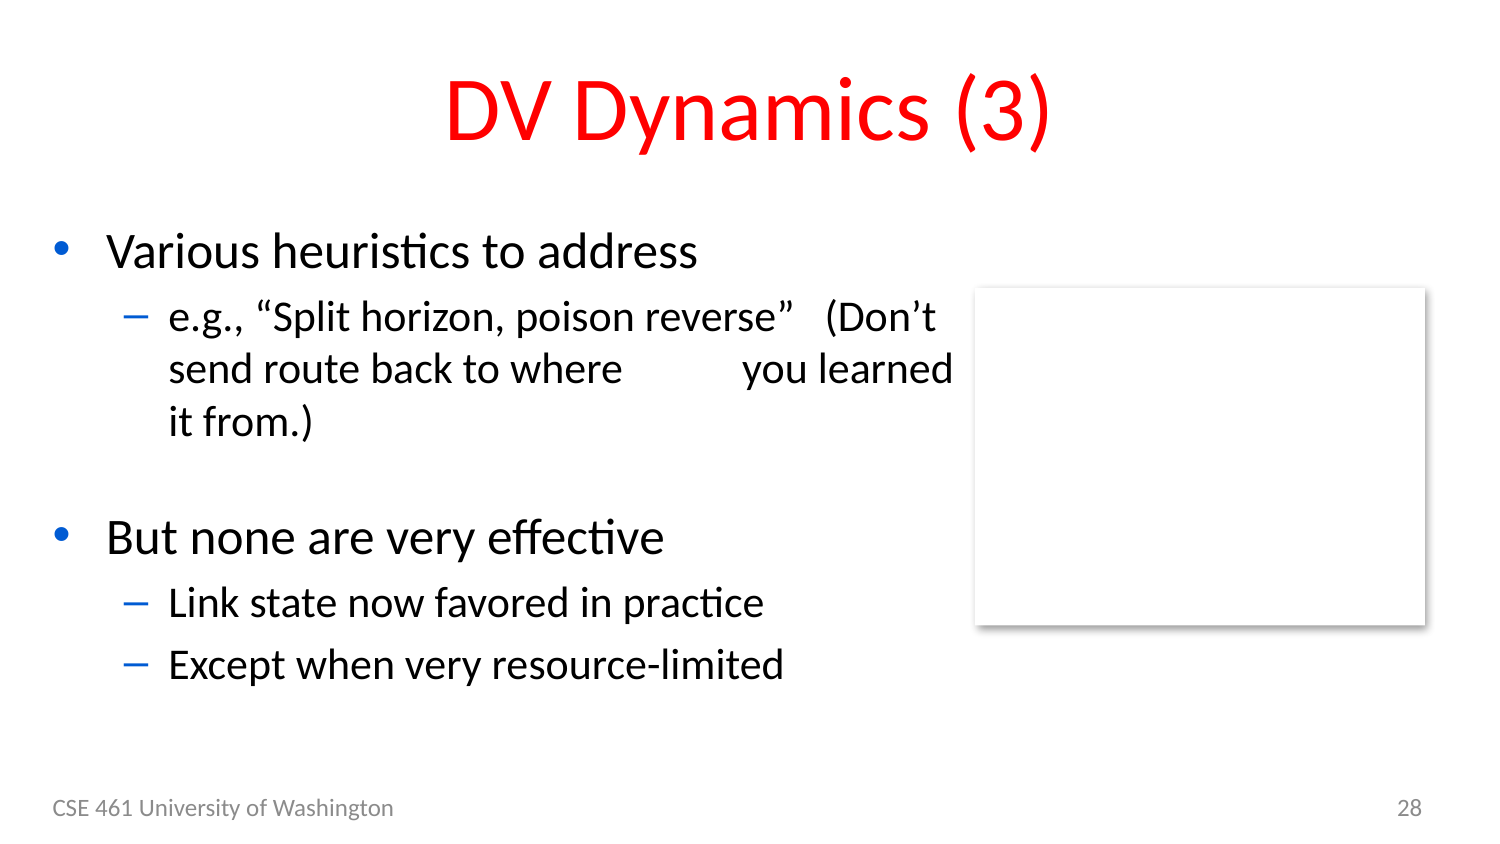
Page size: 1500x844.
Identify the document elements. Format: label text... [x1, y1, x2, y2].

footer CSE 461 University of Washington [37, 784, 513, 830]
title DV Dynamics (3) [37, 33, 1463, 175]
slide_number 28 [1087, 784, 1438, 830]
list Various heuristics to address e.g., “Split horizon, poison reverse” (Don’t send route back to where you learned it from.) But none are very effective Link state now favored in practice Except when very resource-limited [37, 209, 975, 760]
